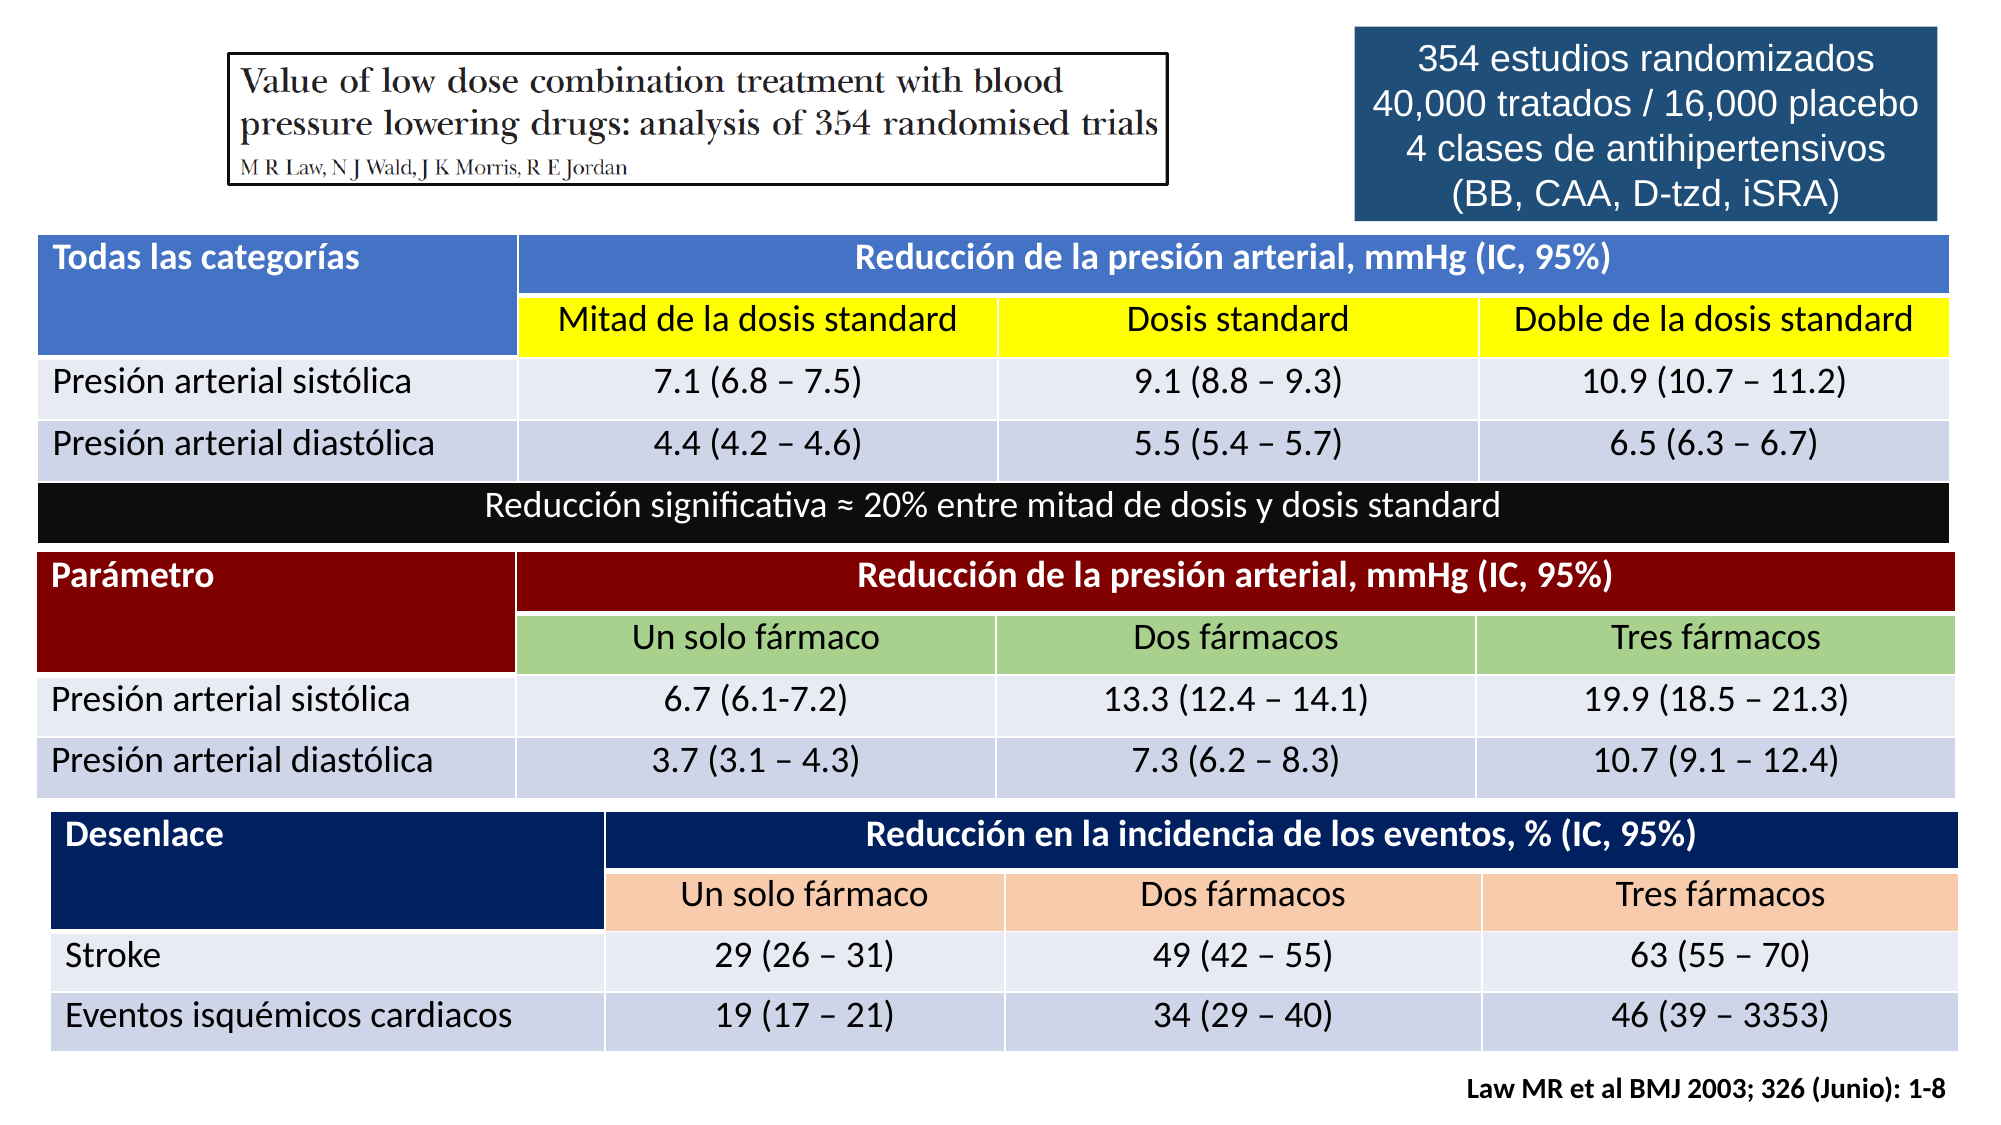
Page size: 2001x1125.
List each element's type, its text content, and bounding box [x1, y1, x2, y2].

table_cell 13.3 (12.4 – 14.1) [997, 676, 1475, 736]
table_cell 6.5 (6.3 – 6.7) [1480, 421, 1949, 481]
table_cell Dos fármacos [1006, 874, 1481, 931]
table_header Reducción de la presión arterial, mmHg (IC, 95%) [517, 552, 1955, 611]
table_cell 3.7 (3.1 – 4.3) [517, 738, 995, 798]
table_cell 34 (29 – 40) [1006, 993, 1481, 1051]
table_cell Presión arterial sistólica [38, 360, 517, 419]
table_cell Un solo fármaco [517, 616, 995, 674]
table_cell 19 (17 – 21) [606, 993, 1004, 1051]
table_header Todas las categorías [38, 235, 517, 355]
table_cell Reducción significativa ≈ 20% entre mitad de dosis y dosis standard [38, 483, 1949, 543]
table_cell 46 (39 – 3353) [1483, 993, 1958, 1051]
table_cell Eventos isquémicos cardiacos [51, 993, 604, 1051]
table_cell 6.7 (6.1-7.2) [517, 676, 995, 736]
table_cell Tres fármacos [1483, 874, 1958, 931]
table_cell 9.1 (8.8 – 9.3) [999, 359, 1478, 419]
table_cell 49 (42 – 55) [1006, 932, 1481, 991]
table_cell 10.7 (9.1 – 12.4) [1477, 738, 1955, 798]
table_cell 29 (26 – 31) [606, 932, 1004, 991]
table_cell 19.9 (18.5 – 21.3) [1477, 676, 1955, 736]
table_cell 4.4 (4.2 – 4.6) [519, 421, 997, 481]
table_header Desenlace [51, 812, 604, 929]
text_box 354 estudios randomizados 40,000 tratados / 16,000 placebo 4 clases de antihipertensivos (BB, CAA, D-tzd, iSRA) [1354, 26, 1938, 222]
table_header Parámetro [37, 552, 515, 672]
table_cell Dos fármacos [997, 616, 1475, 674]
table_header Reducción de la presión arterial, mmHg (IC, 95%) [519, 235, 1949, 293]
text_box Law MR et al BMJ 2003; 326 (Junio): 1-8 [1440, 1062, 1974, 1113]
table_cell Presión arterial diastólica [38, 421, 517, 481]
table_cell Presión arterial diastólica [37, 738, 515, 798]
table_cell Tres fármacos [1477, 616, 1955, 674]
table_cell 7.1 (6.8 – 7.5) [519, 359, 997, 419]
table_cell Stroke [51, 934, 604, 991]
table_cell Dosis standard [999, 298, 1478, 357]
table_cell 10.9 (10.7 – 11.2) [1480, 359, 1949, 419]
table_cell 7.3 (6.2 – 8.3) [997, 738, 1475, 798]
table_cell Un solo fármaco [606, 874, 1004, 931]
table_cell 63 (55 – 70) [1483, 932, 1958, 991]
table_header Reducción en la incidencia de los eventos, % (IC, 95%) [606, 812, 1958, 868]
picture [229, 54, 1166, 183]
table_cell Presión arterial sistólica [37, 678, 515, 736]
table_cell Mitad de la dosis standard [519, 298, 997, 357]
table_cell 5.5 (5.4 – 5.7) [999, 421, 1478, 481]
table_cell Doble de la dosis standard [1480, 298, 1949, 357]
